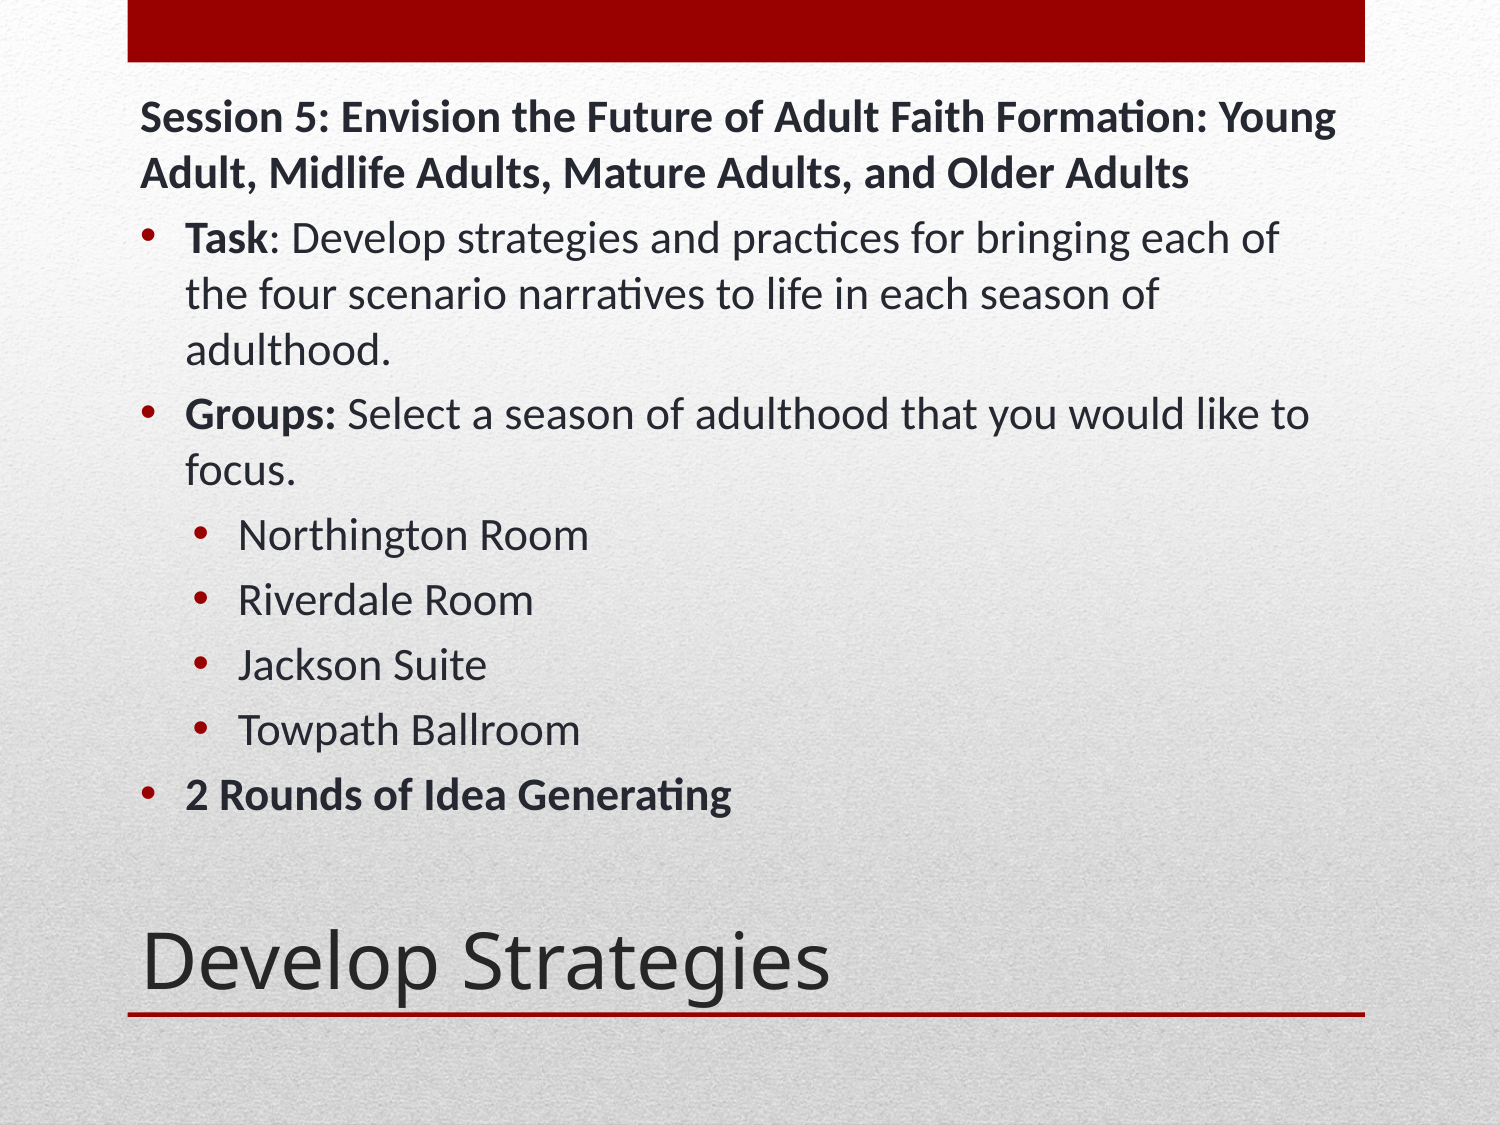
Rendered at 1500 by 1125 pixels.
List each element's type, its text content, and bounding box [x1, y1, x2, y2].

title Develop Strategies [125, 902, 1238, 1013]
list Session 5: Envision the Future of Adult Faith Formation: Young Adult, Midlife Adults, Mature Adults, and Older Adults Task: Develop strategies and practices for bringing each of the four scenario narratives to life in each season of adulthood. Groups: Select a season of adulthood that you would like to focus. Northington Room Riverdale Room Jackson Suite Towpath Ballroom 2 Rounds of Idea Generating [125, 74, 1363, 832]
